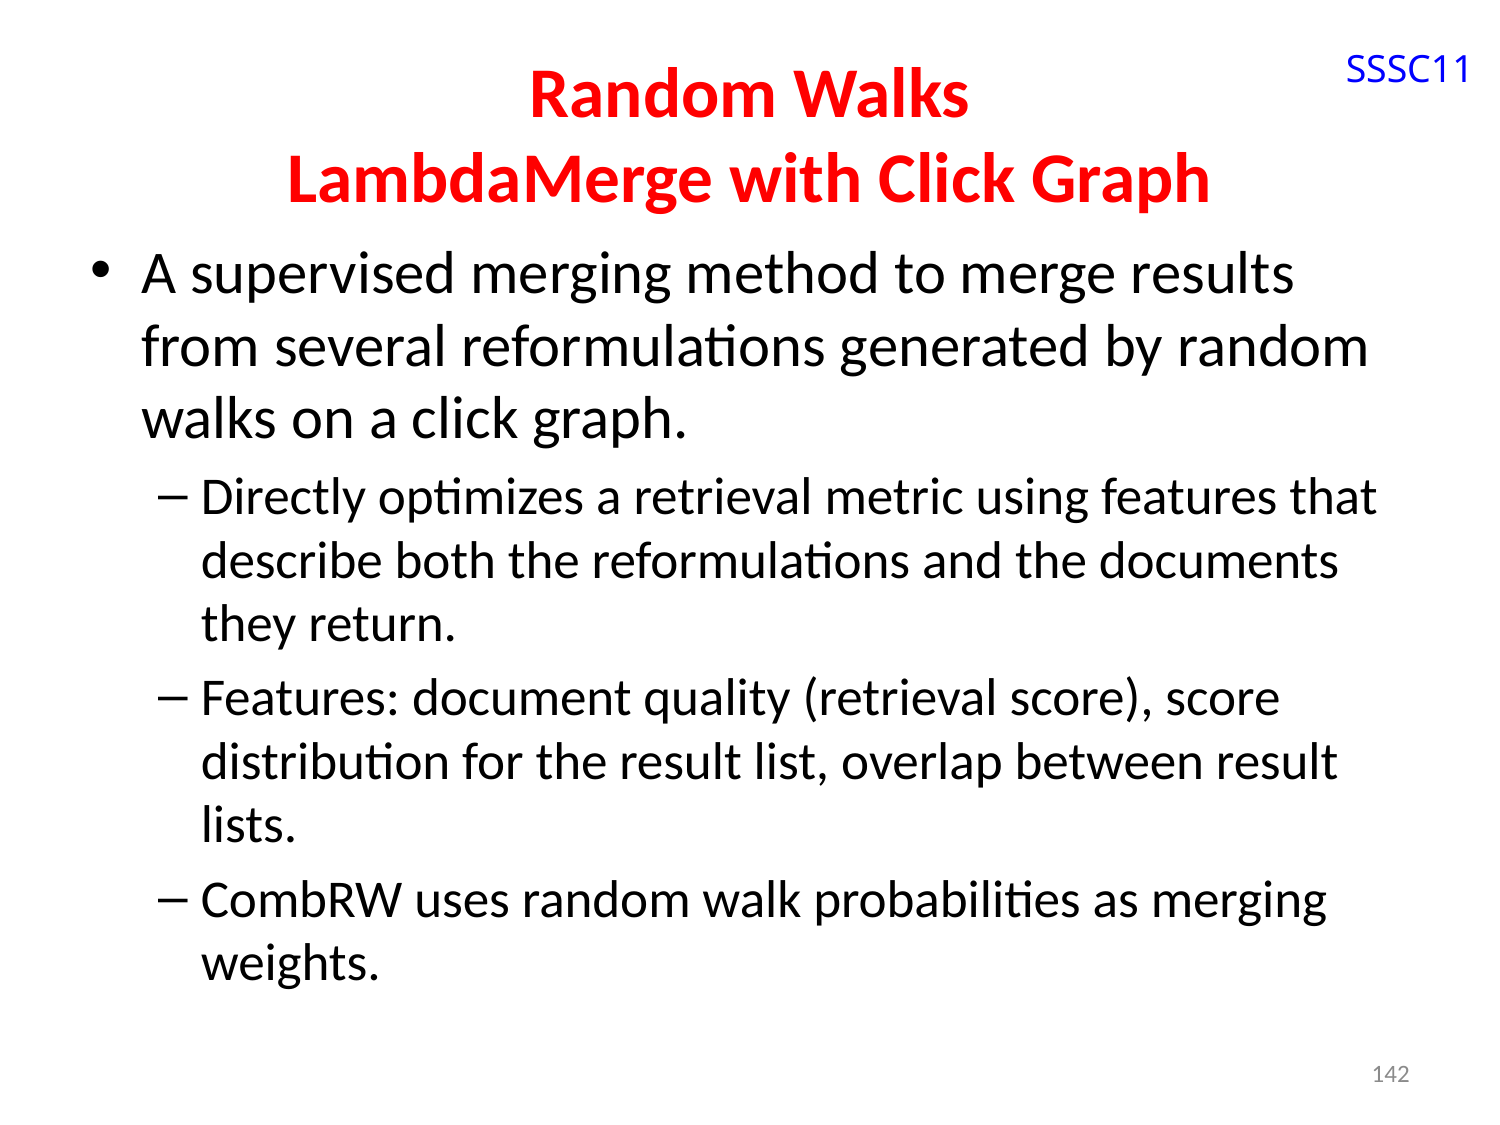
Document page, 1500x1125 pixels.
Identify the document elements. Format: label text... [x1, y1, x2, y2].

list A supervised merging method to merge results from several reformulations generated by random walks on a click graph. Directly optimizes a retrieval metric using features that describe both the reformulations and the documents they return. Features: document quality (retrieval score), score distribution for the result list, overlap between result lists. CombRW uses random walk probabilities as merging weights. [75, 224, 1425, 1005]
text_box SSSC11 [1330, 37, 1489, 98]
title Random Walks LambdaMerge with Click Graph [0, 37, 1500, 225]
